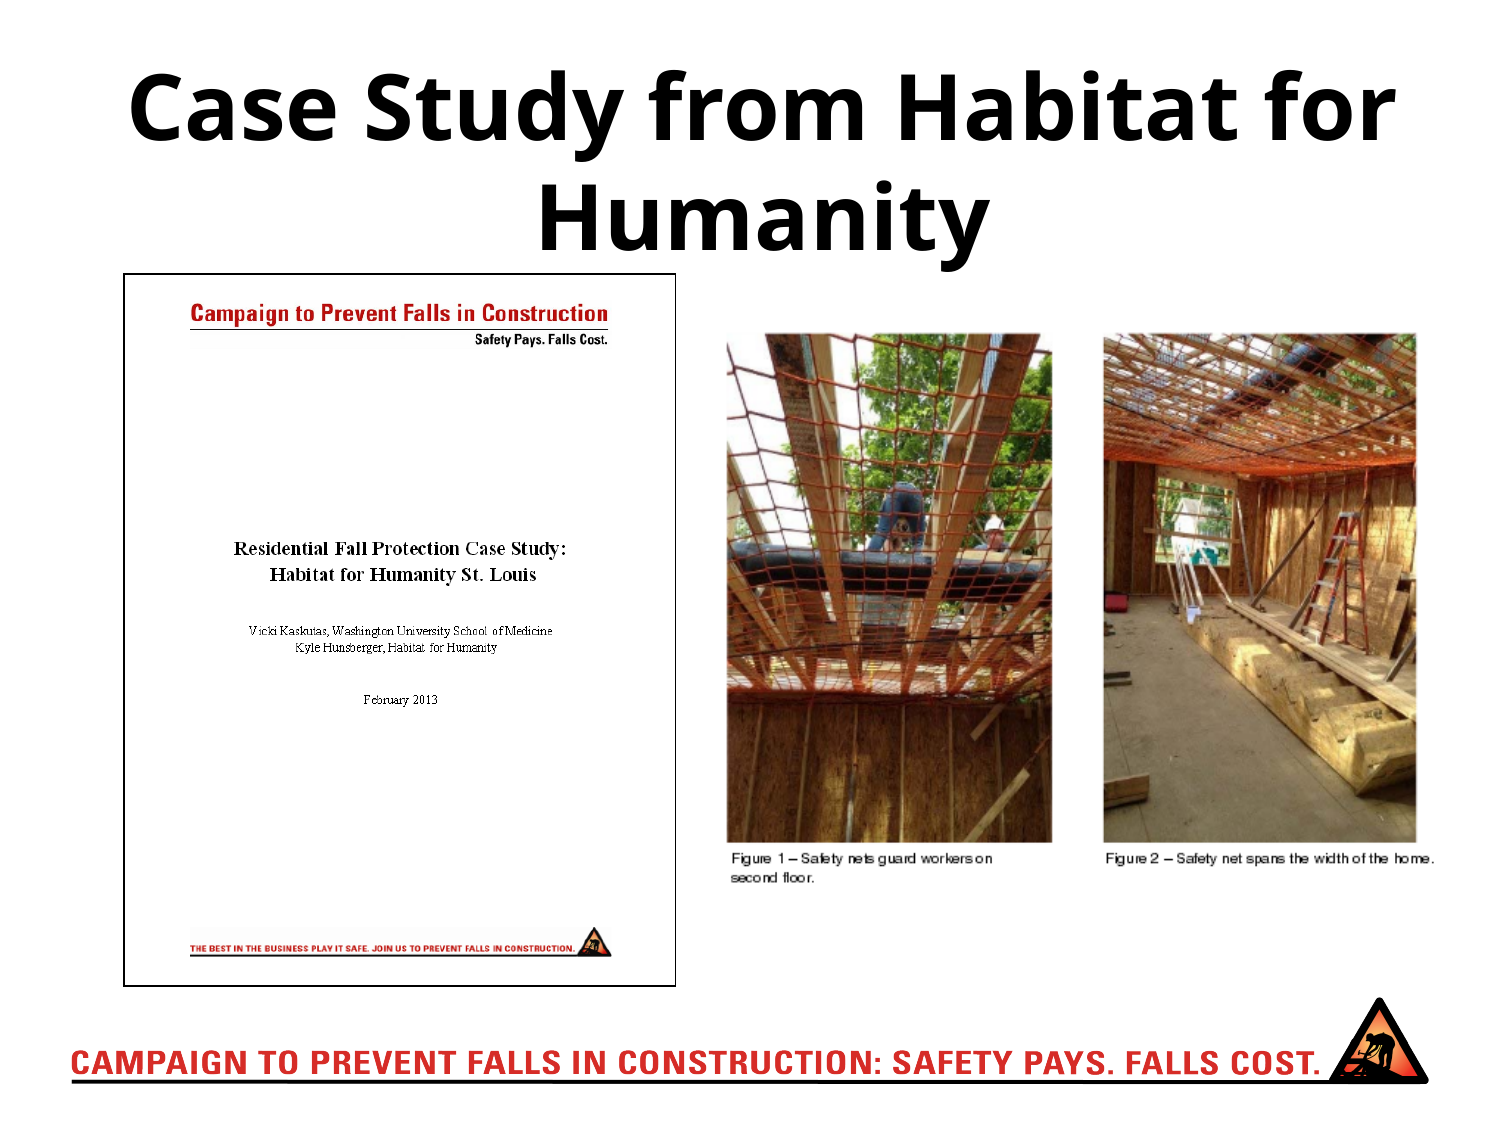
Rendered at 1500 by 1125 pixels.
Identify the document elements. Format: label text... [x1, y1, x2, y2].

picture [699, 299, 1450, 893]
picture [124, 274, 676, 986]
title Case Study from Habitat for Humanity [87, 75, 1438, 243]
picture [69, 987, 1438, 1099]
